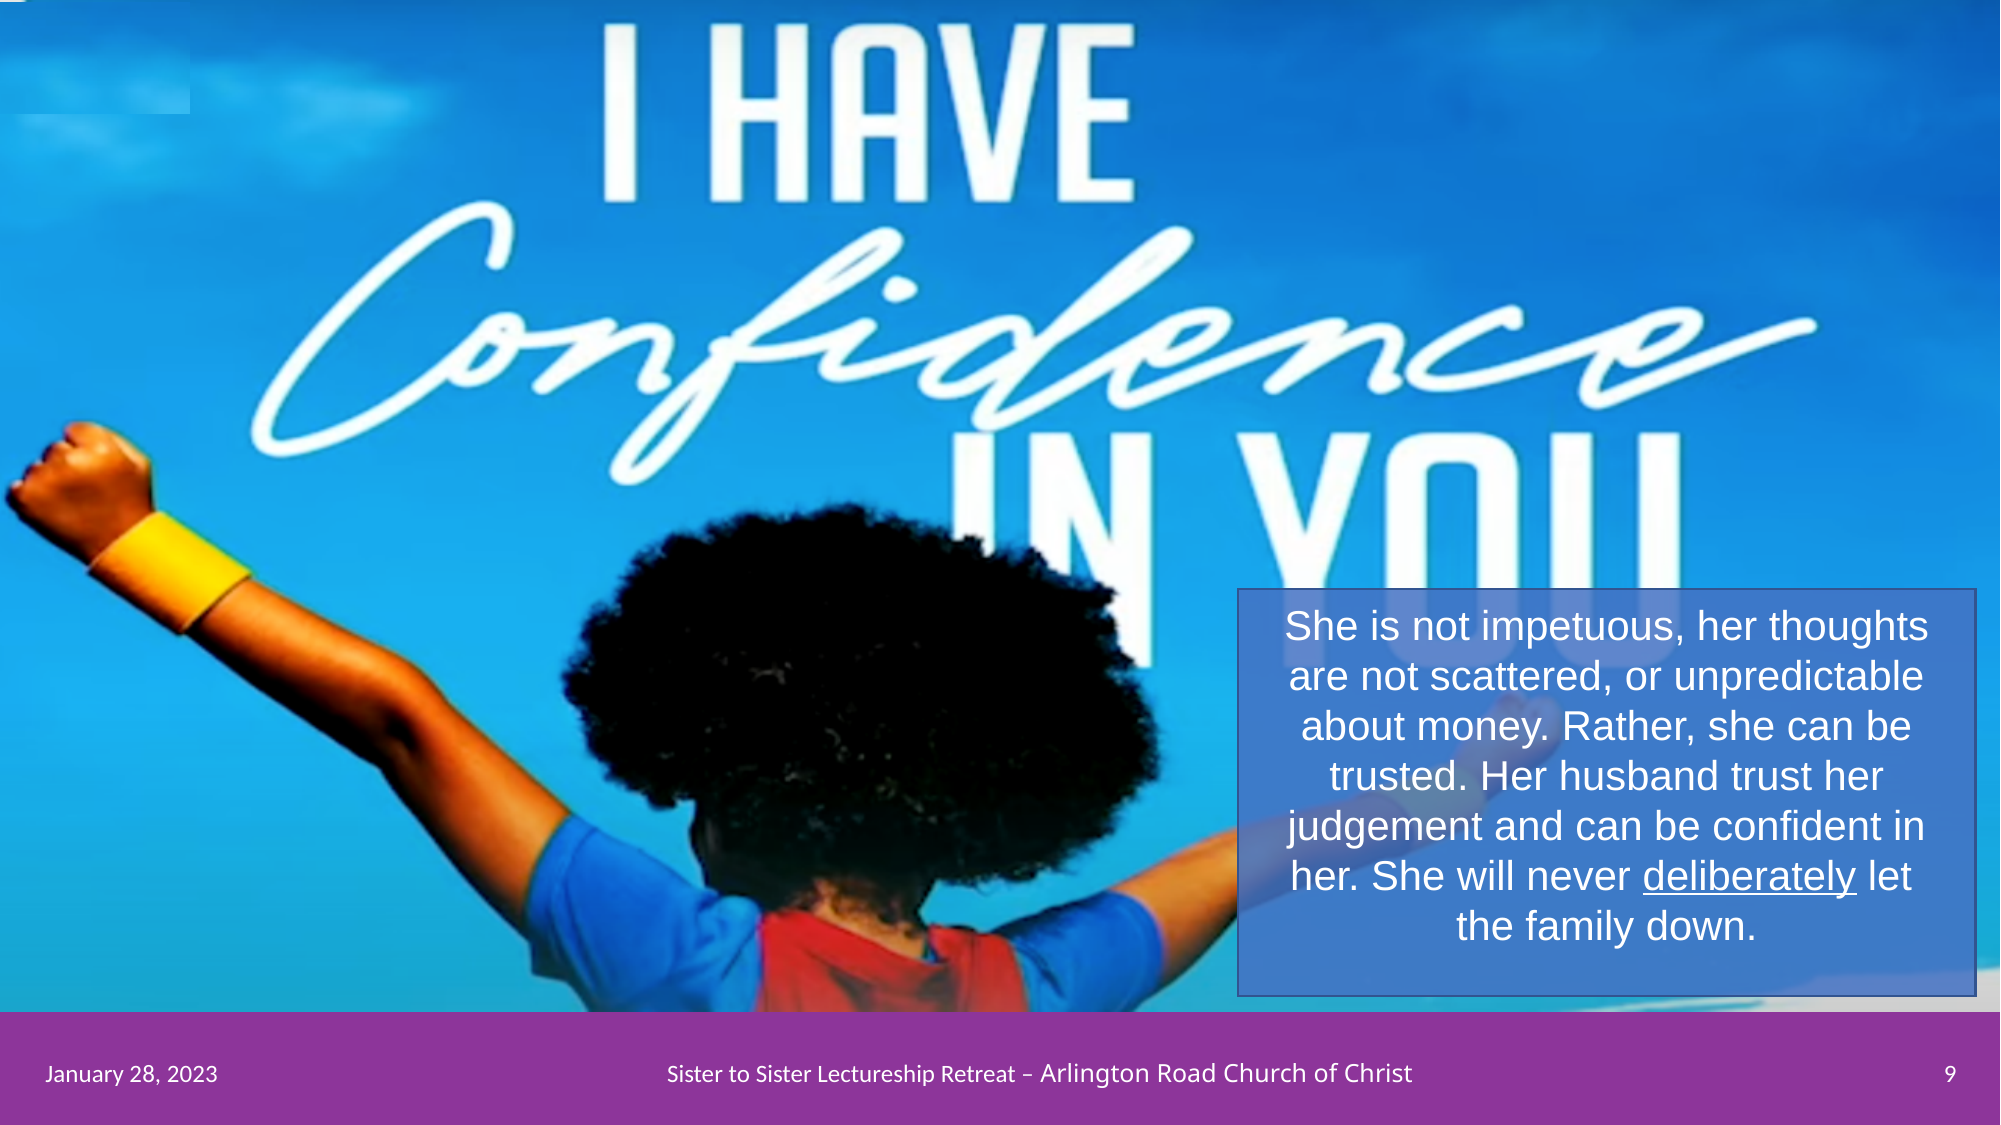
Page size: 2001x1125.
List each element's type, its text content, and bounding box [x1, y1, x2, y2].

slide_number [30, 1042, 261, 1103]
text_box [0, 0, 2000, 1012]
slide_number 9 [1817, 1042, 1972, 1103]
footer Sister to Sister Lectureship Retreat – Arlington Road Church of Christ [291, 1042, 1790, 1103]
